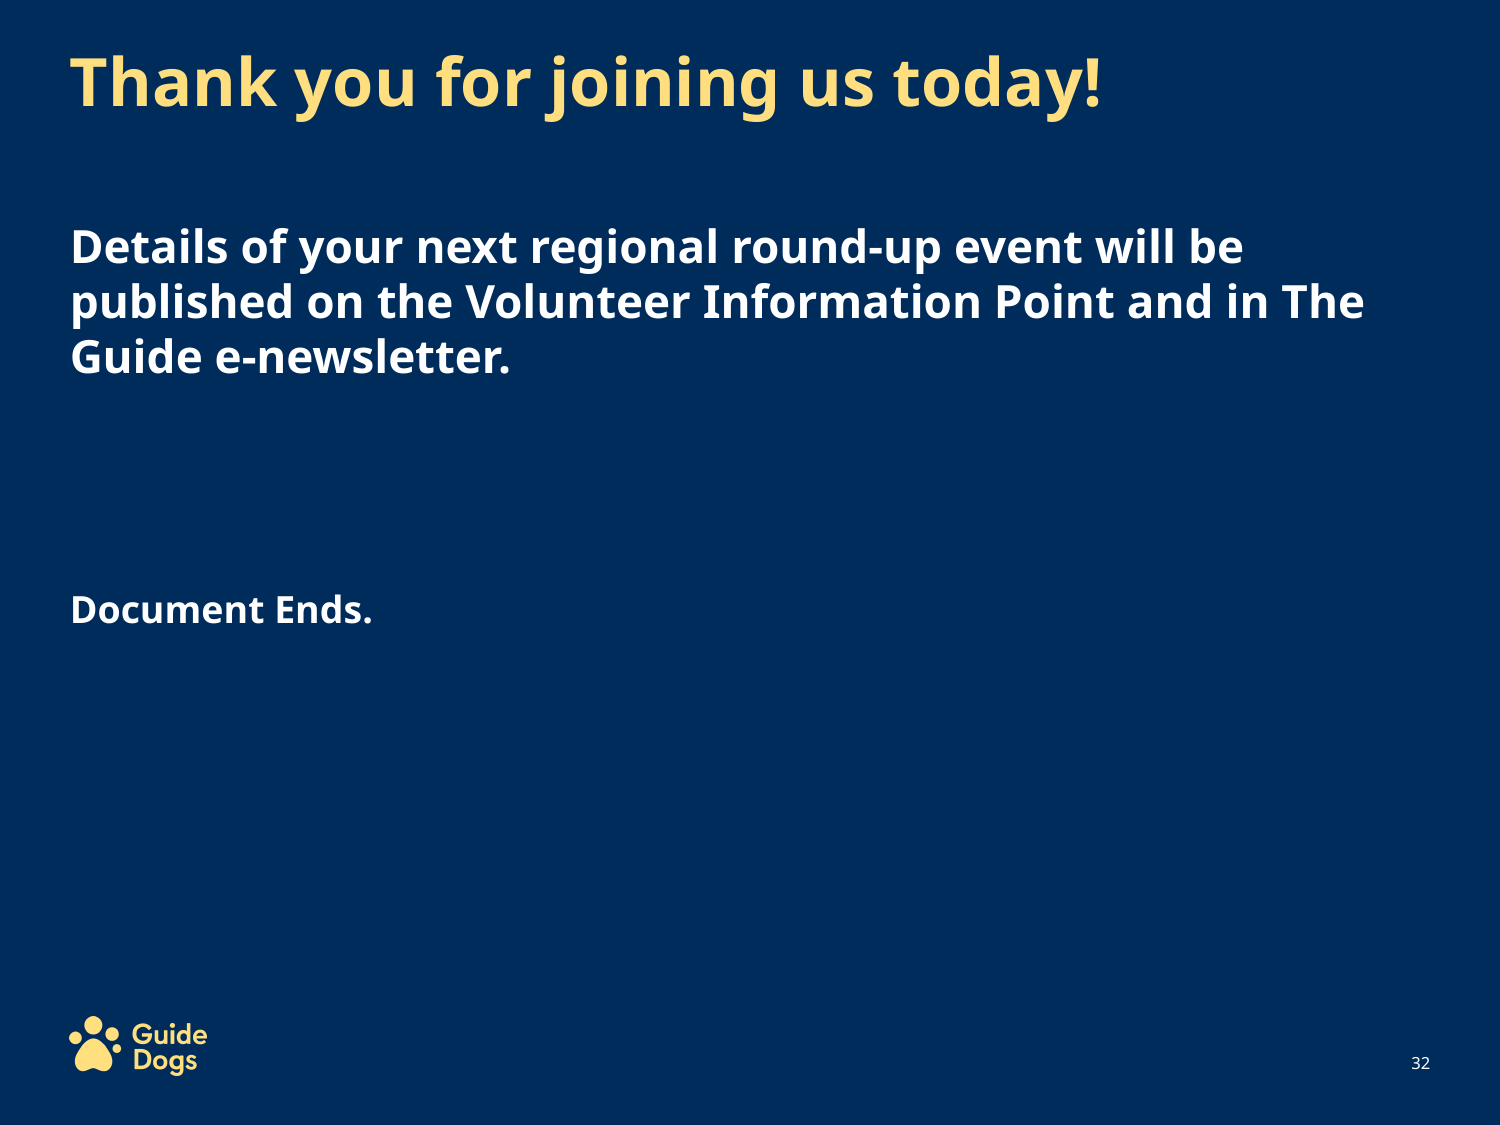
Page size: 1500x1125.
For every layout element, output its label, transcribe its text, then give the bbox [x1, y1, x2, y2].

list Thank you for joining us today! [69, 48, 1431, 202]
slide_number ‹#› [1383, 1052, 1431, 1078]
list Details of your next regional round-up event will be published on the Volunteer Information Point and in The Guide e-newsletter. Document Ends. [69, 218, 1431, 967]
picture [69, 1016, 207, 1076]
